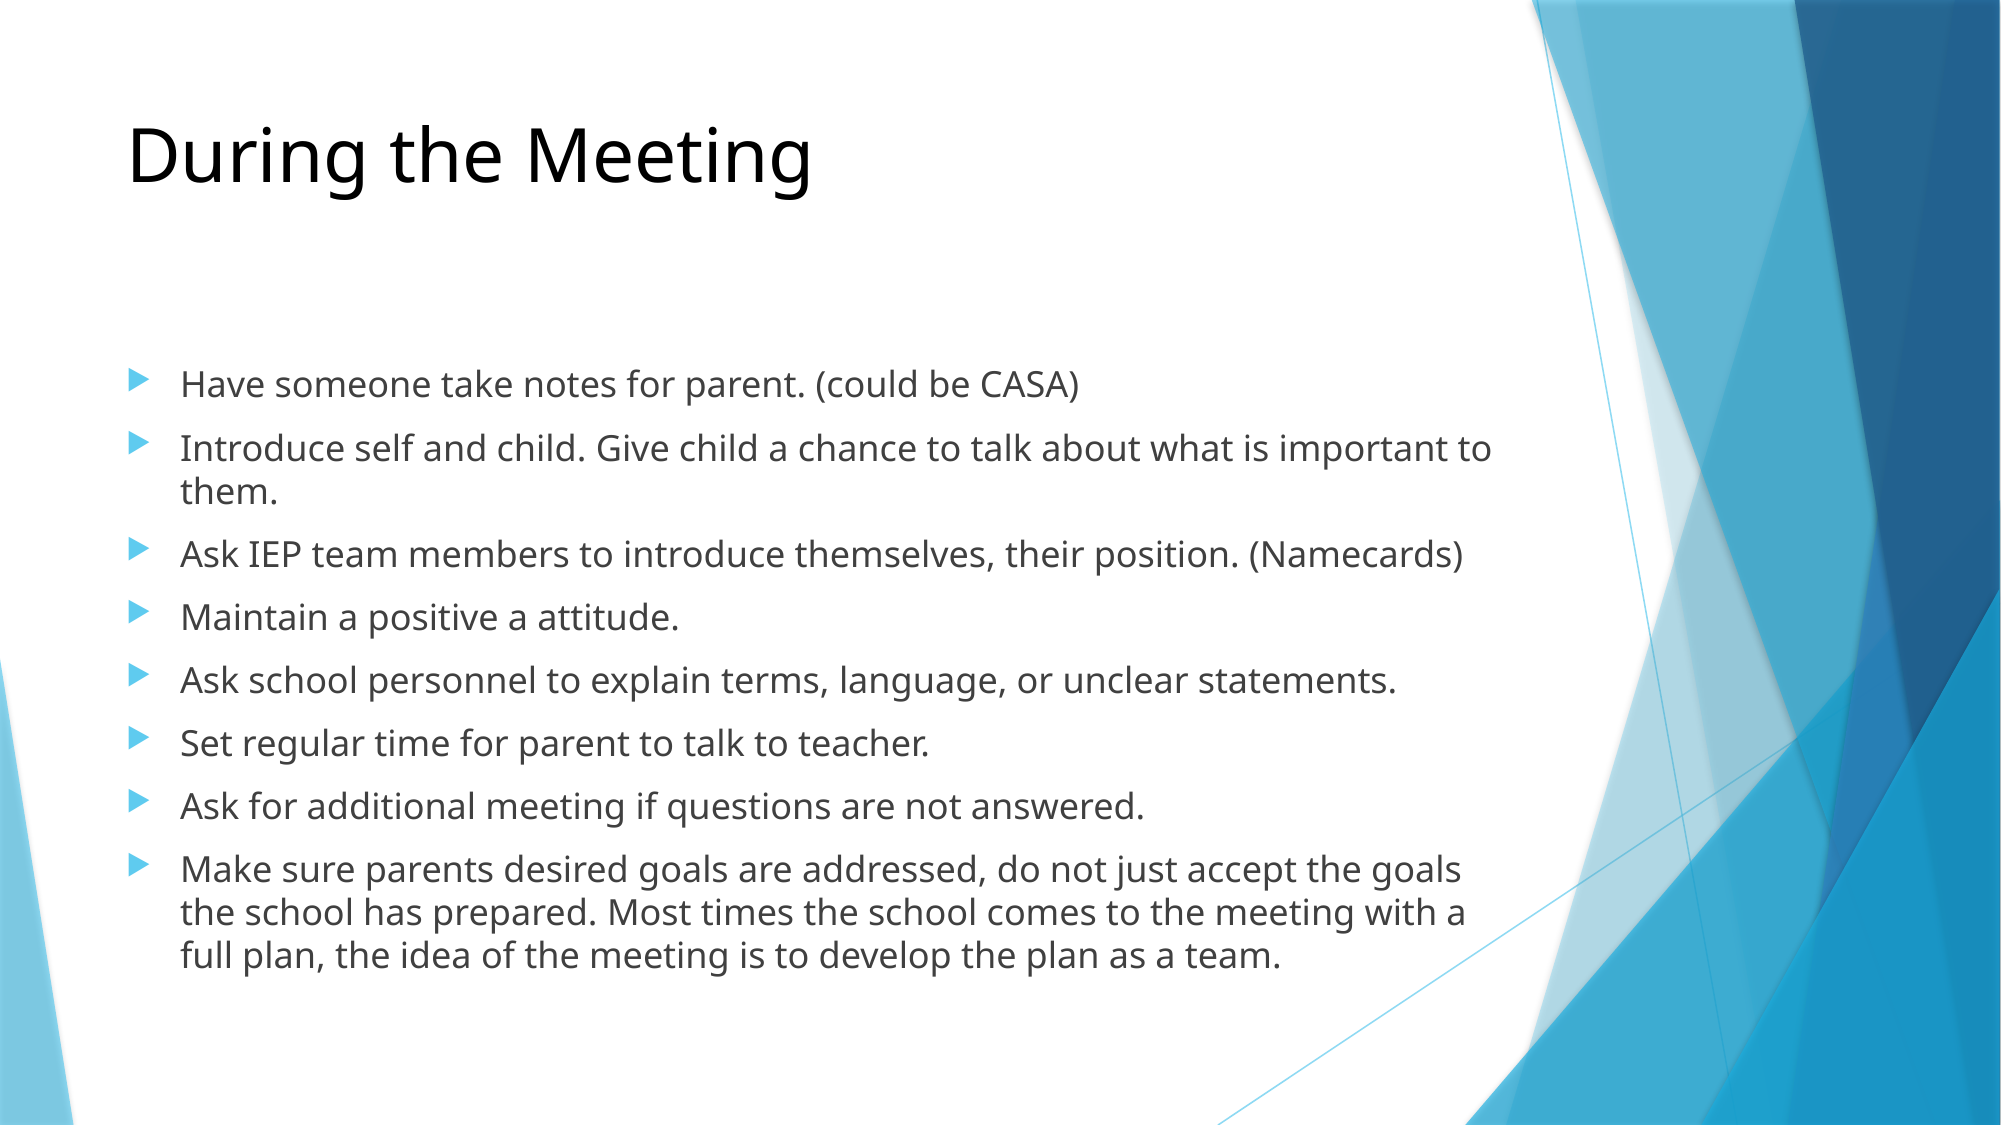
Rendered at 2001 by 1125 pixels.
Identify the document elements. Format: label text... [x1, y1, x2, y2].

title During the Meeting [111, 99, 1522, 317]
list Have someone take notes for parent. (could be CASA) Introduce self and child. Give child a chance to talk about what is important to them. Ask IEP team members to introduce themselves, their position. (Namecards) Maintain a positive a attitude. Ask school personnel to explain terms, language, or unclear statements. Set regular time for parent to talk to teacher. Ask for additional meeting if questions are not answered. Make sure parents desired goals are addressed, do not just accept the goals the school has prepared. Most times the school comes to the meeting with a full plan, the idea of the meeting is to develop the plan as a team. [111, 354, 1522, 992]
